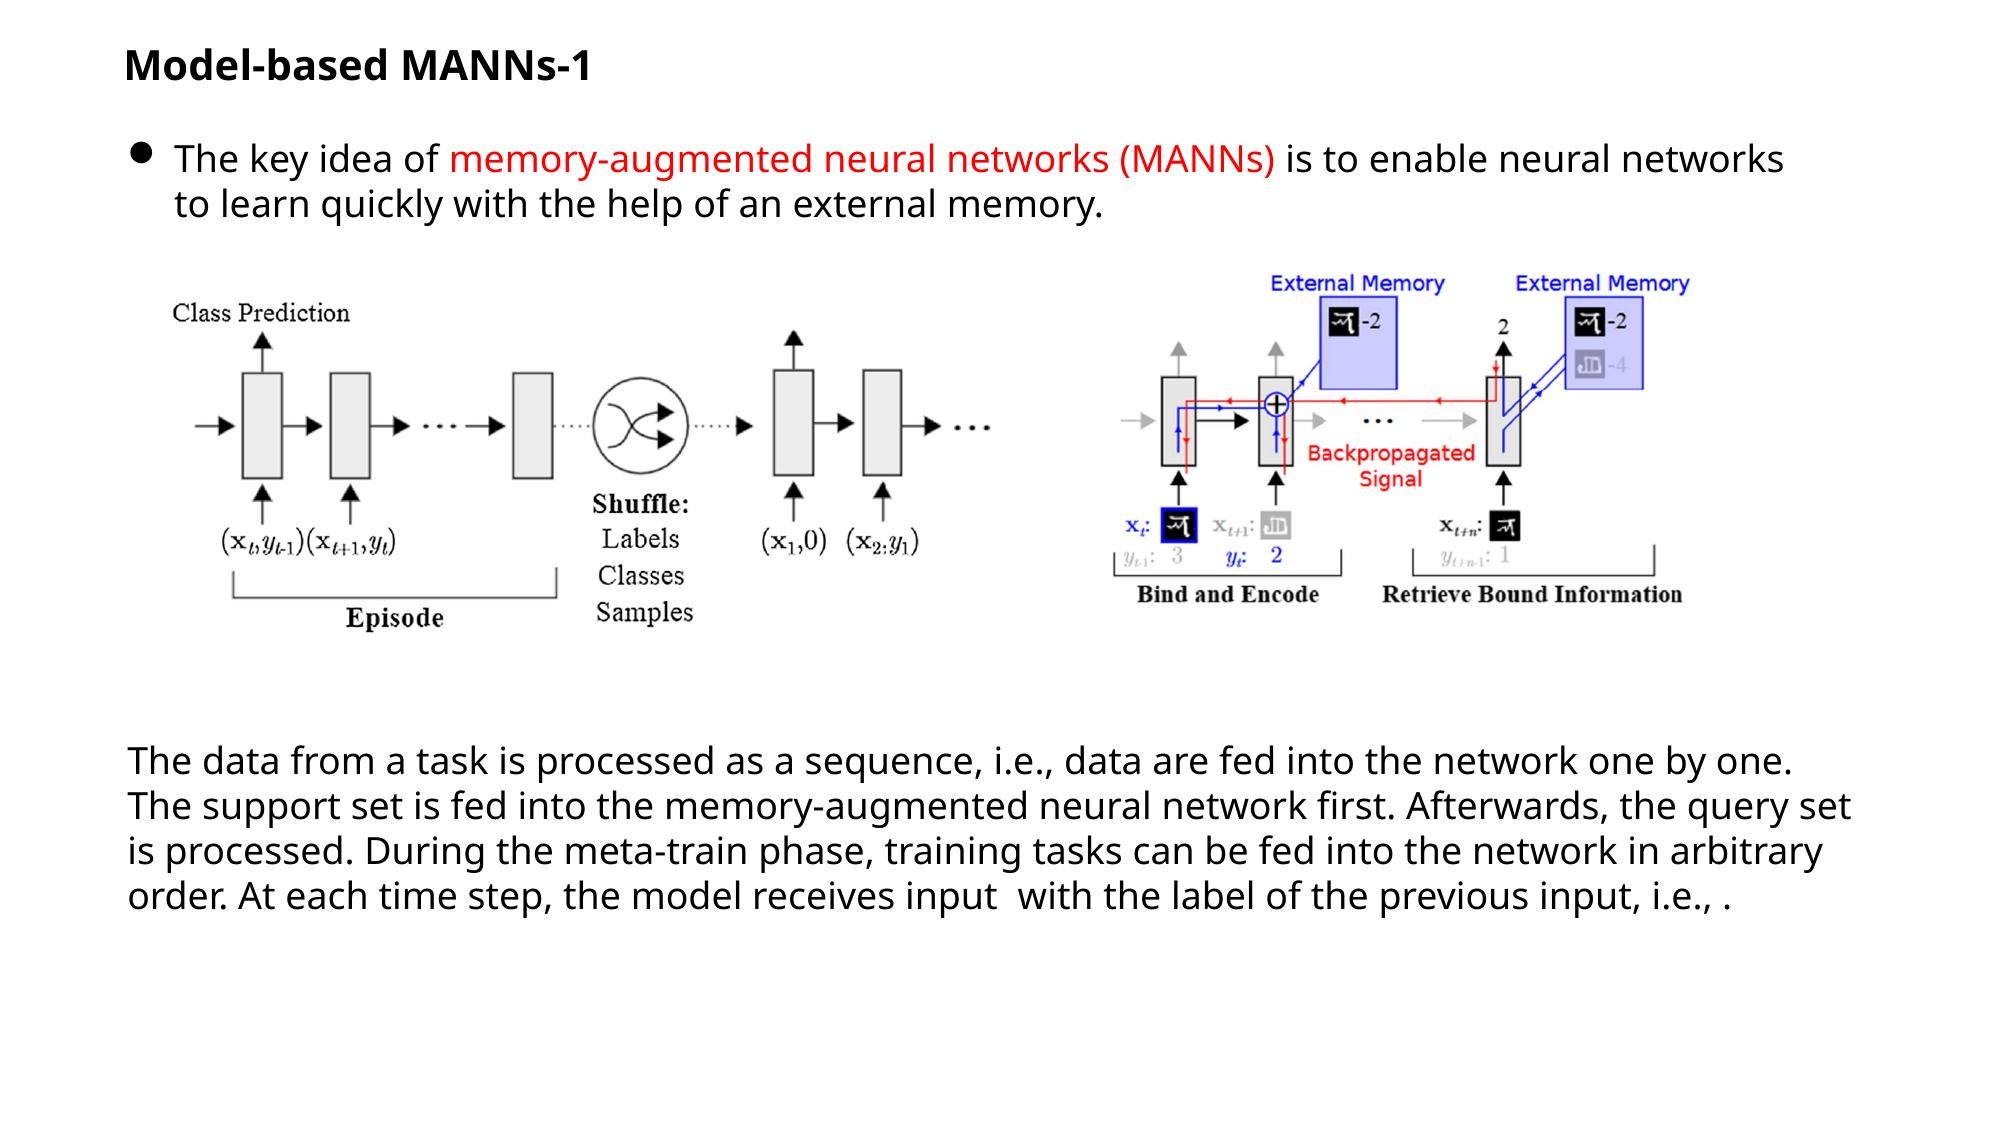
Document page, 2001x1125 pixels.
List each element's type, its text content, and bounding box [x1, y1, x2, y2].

text_box Model-based MANNs-1 [108, 30, 610, 96]
picture [1110, 273, 1691, 606]
text_box The key idea of memory-augmented neural networks (MANNs) is to enable neural networks to learn quickly with the help of an external memory. [112, 127, 1813, 232]
picture [171, 300, 993, 633]
